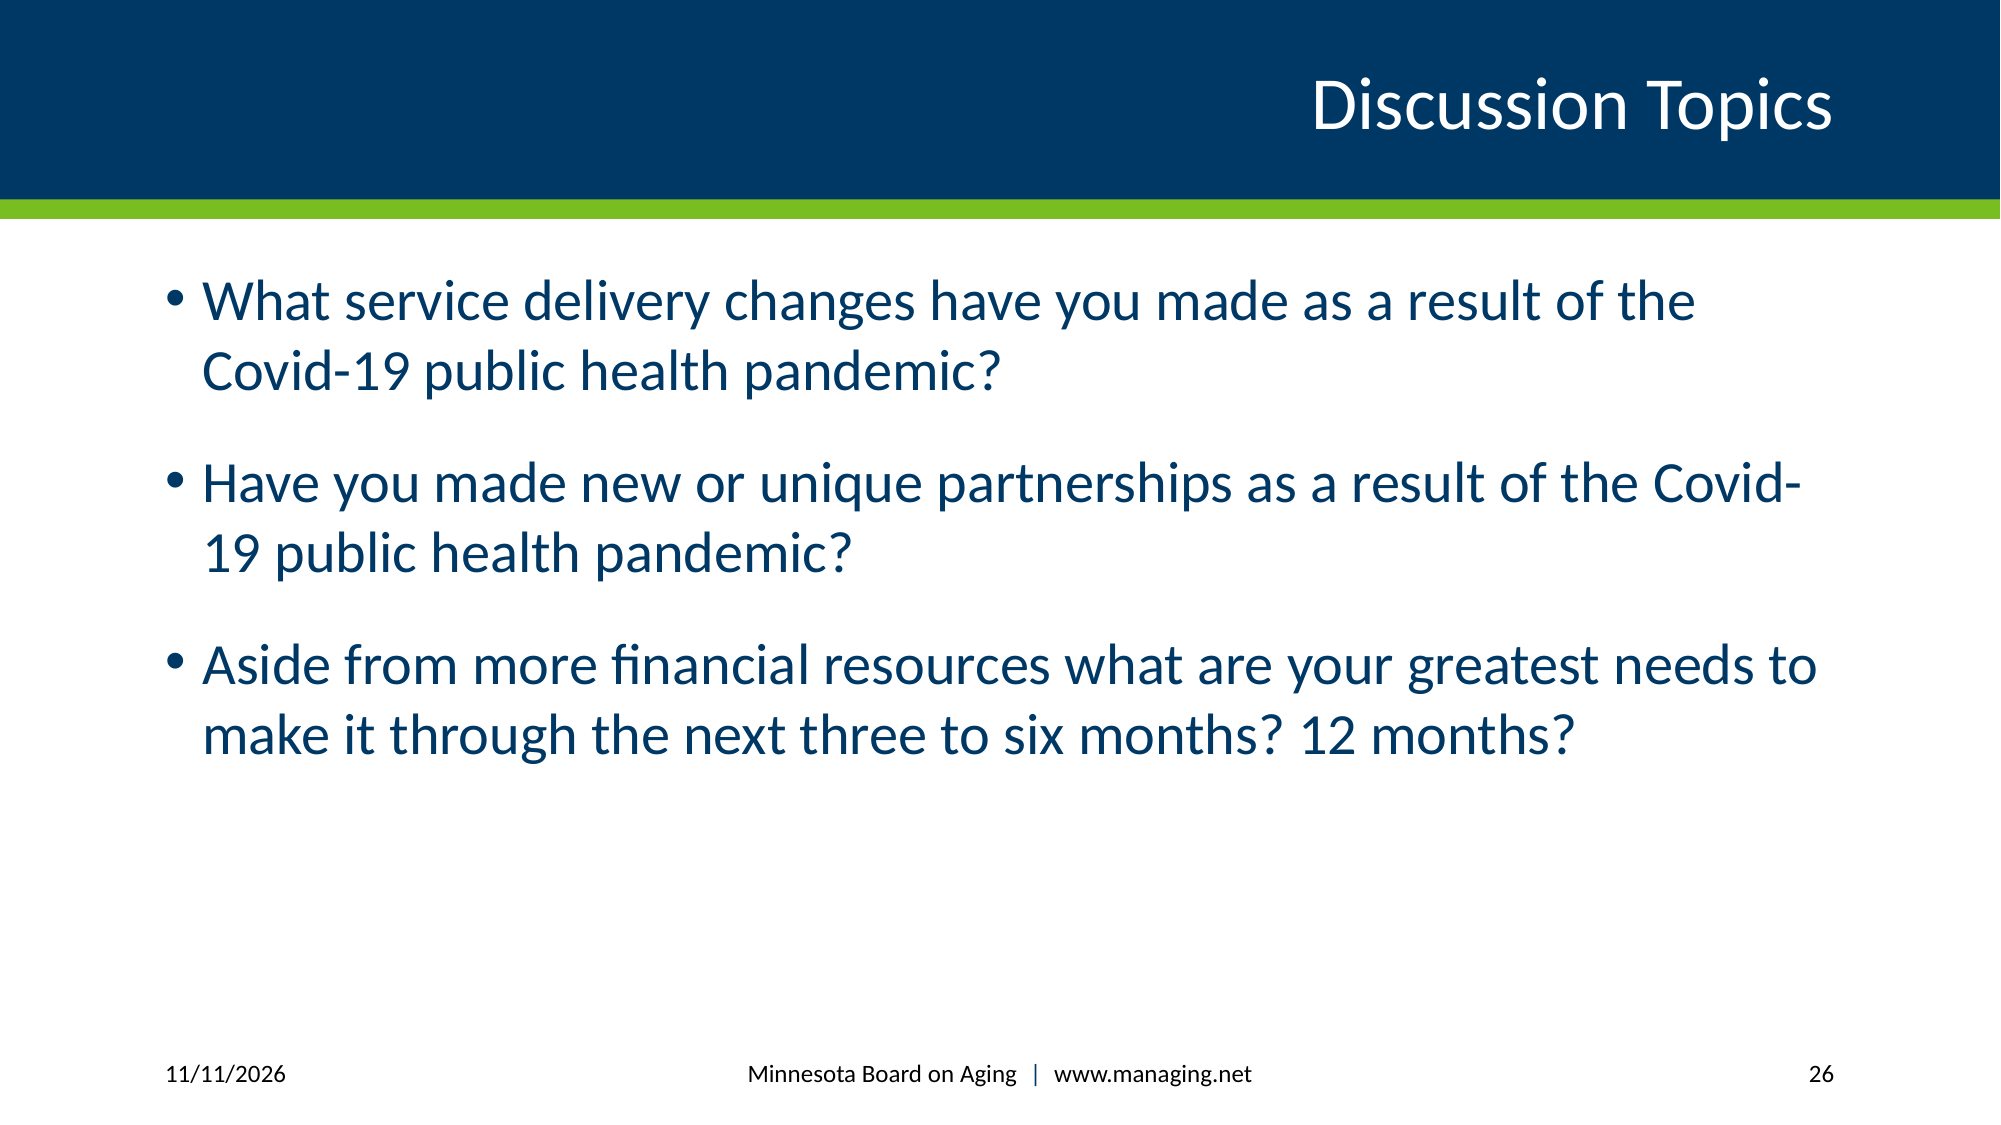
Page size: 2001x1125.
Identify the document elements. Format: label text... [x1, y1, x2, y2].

footer Minnesota Board on Aging | www.managing.net [541, 1042, 1459, 1103]
title Discussion Topics [150, 29, 1850, 180]
list What service delivery changes have you made as a result of the Covid-19 public health pandemic? Have you made new or unique partnerships as a result of the Covid-19 public health pandemic? Aside from more financial resources what are your greatest needs to make it through the next three to six months? 12 months? [150, 254, 1850, 1005]
slide_number 26 [1624, 1042, 1850, 1103]
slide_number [150, 1042, 375, 1103]
